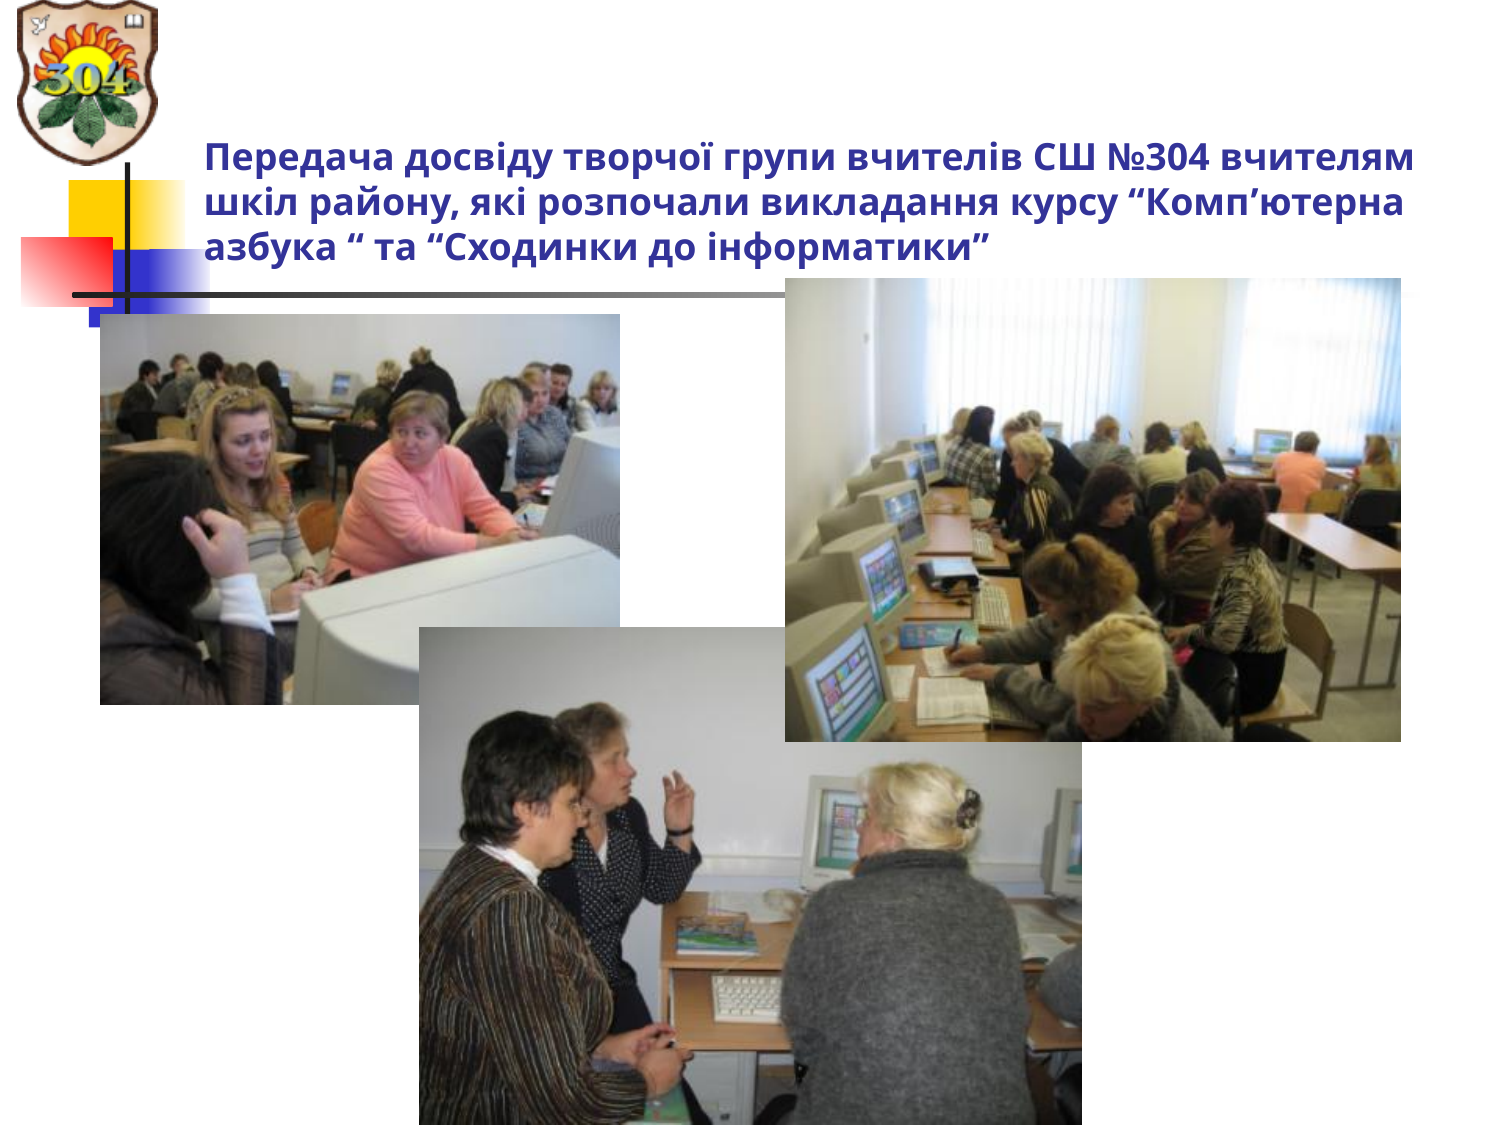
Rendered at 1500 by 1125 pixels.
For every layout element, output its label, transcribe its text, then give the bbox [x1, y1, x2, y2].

title Передача досвіду творчої групи вчителів СШ №304 вчителям шкіл району, які розпочали викладання курсу “Комп’ютерна азбука “ та “Сходинки до інформатики” [188, 34, 1468, 276]
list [100, 314, 620, 705]
picture [418, 278, 1401, 1125]
picture [17, 0, 159, 166]
